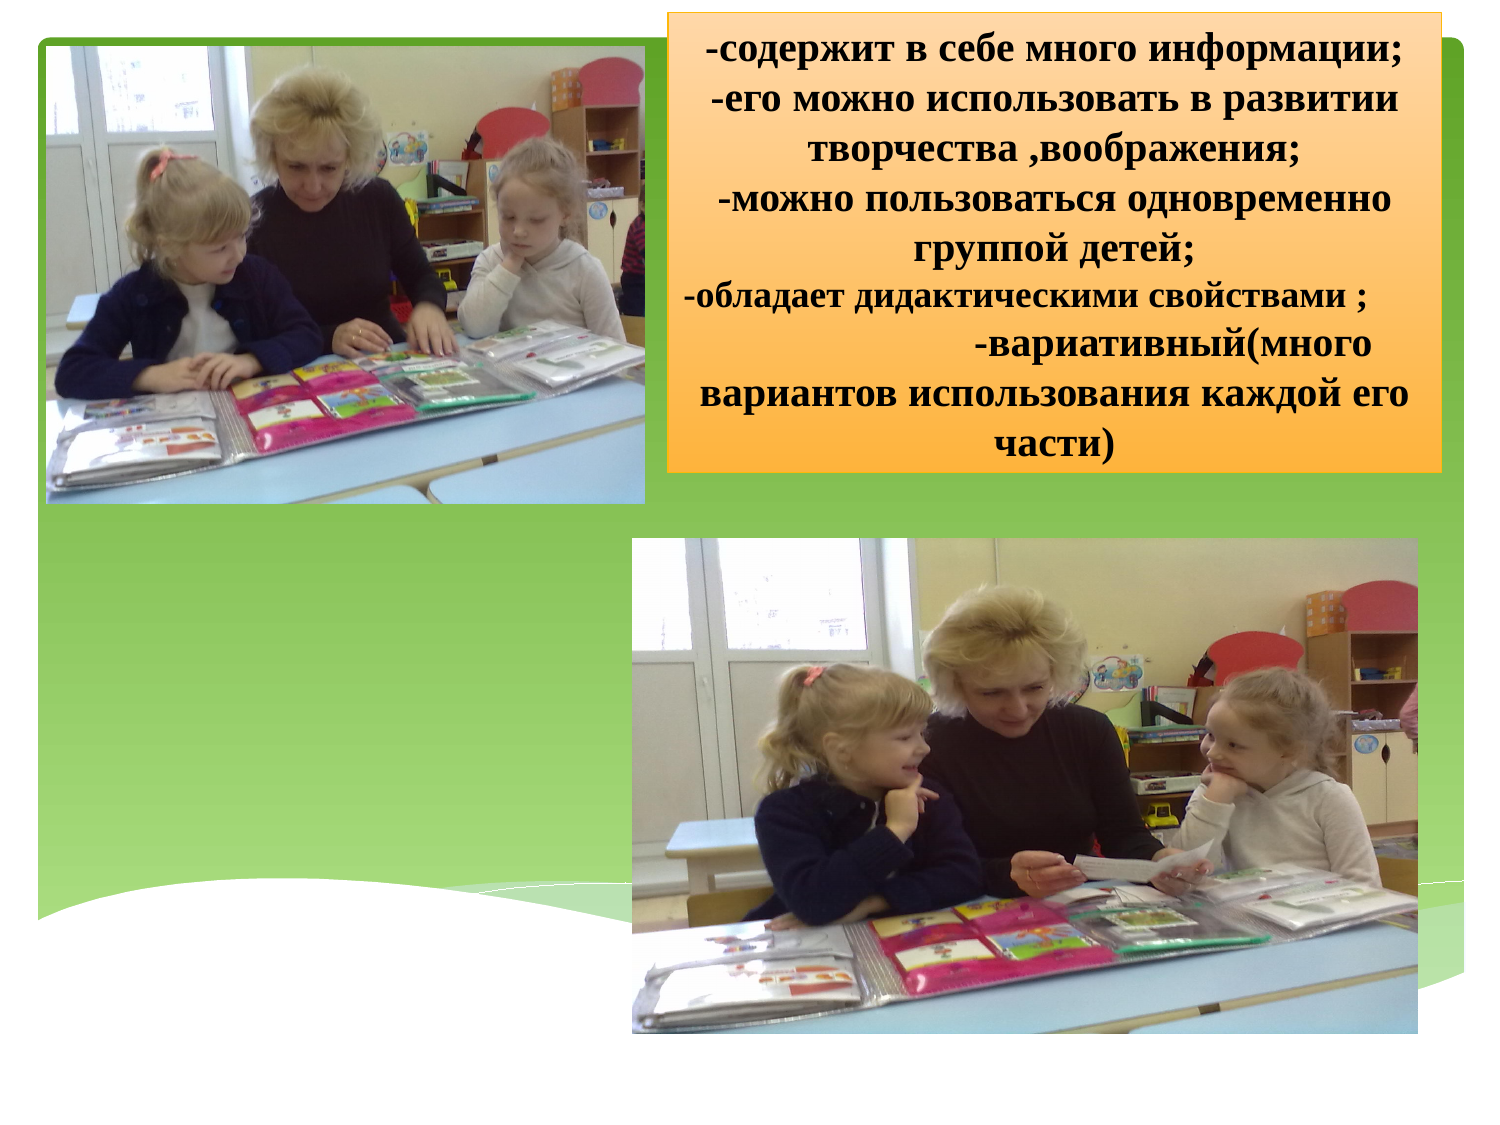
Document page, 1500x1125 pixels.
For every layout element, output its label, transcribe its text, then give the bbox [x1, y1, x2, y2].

title -содержит в себе много информации; -его можно использовать в развитии творчества ,воображения; -можно пользоваться одновременно группой детей; -обладает дидактическими свойствами ; -вариативный(много вариантов использования каждой его части) [667, 12, 1442, 473]
picture [46, 46, 645, 505]
picture [632, 538, 1419, 1034]
